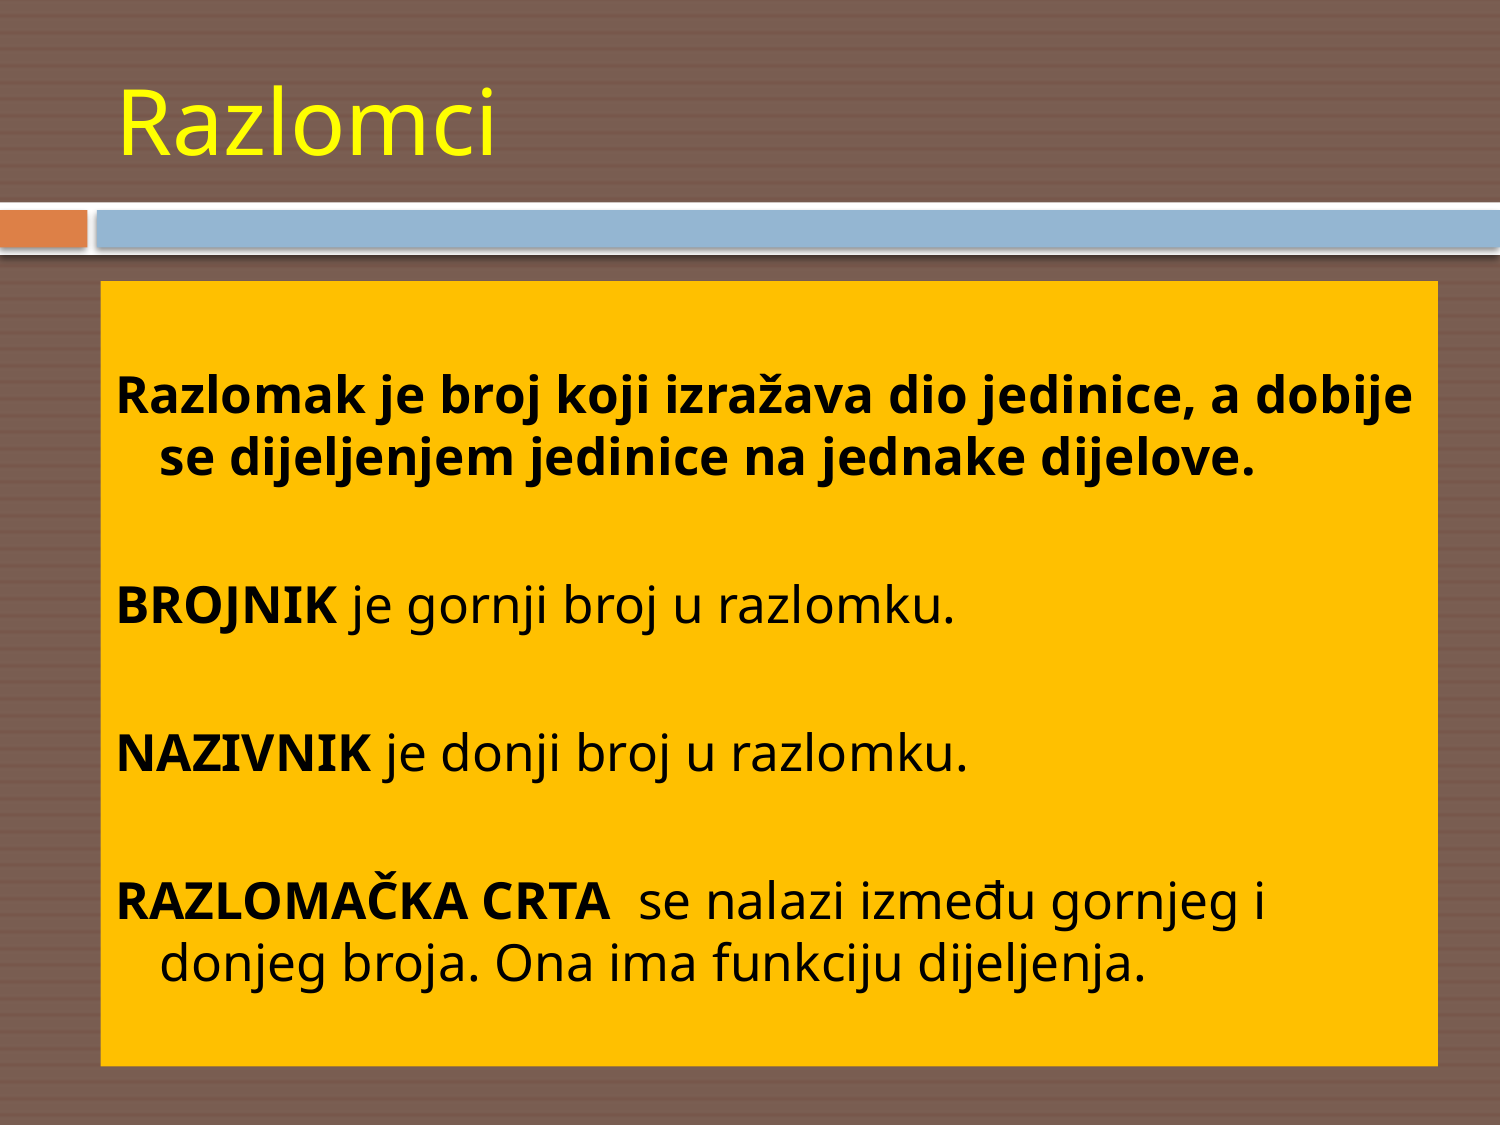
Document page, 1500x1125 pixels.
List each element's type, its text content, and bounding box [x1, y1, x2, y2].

title Razlomci [100, 37, 1438, 200]
list Razlomak je broj koji izražava dio jedinice, a dobije se dijeljenjem jedinice na jednake dijelove. BROJNIK je gornji broj u razlomku. NAZIVNIK je donji broj u razlomku. RAZLOMAČKA CRTA se nalazi između gornjeg i donjeg broja. Ona ima funkciju dijeljenja. [100, 281, 1438, 1067]
